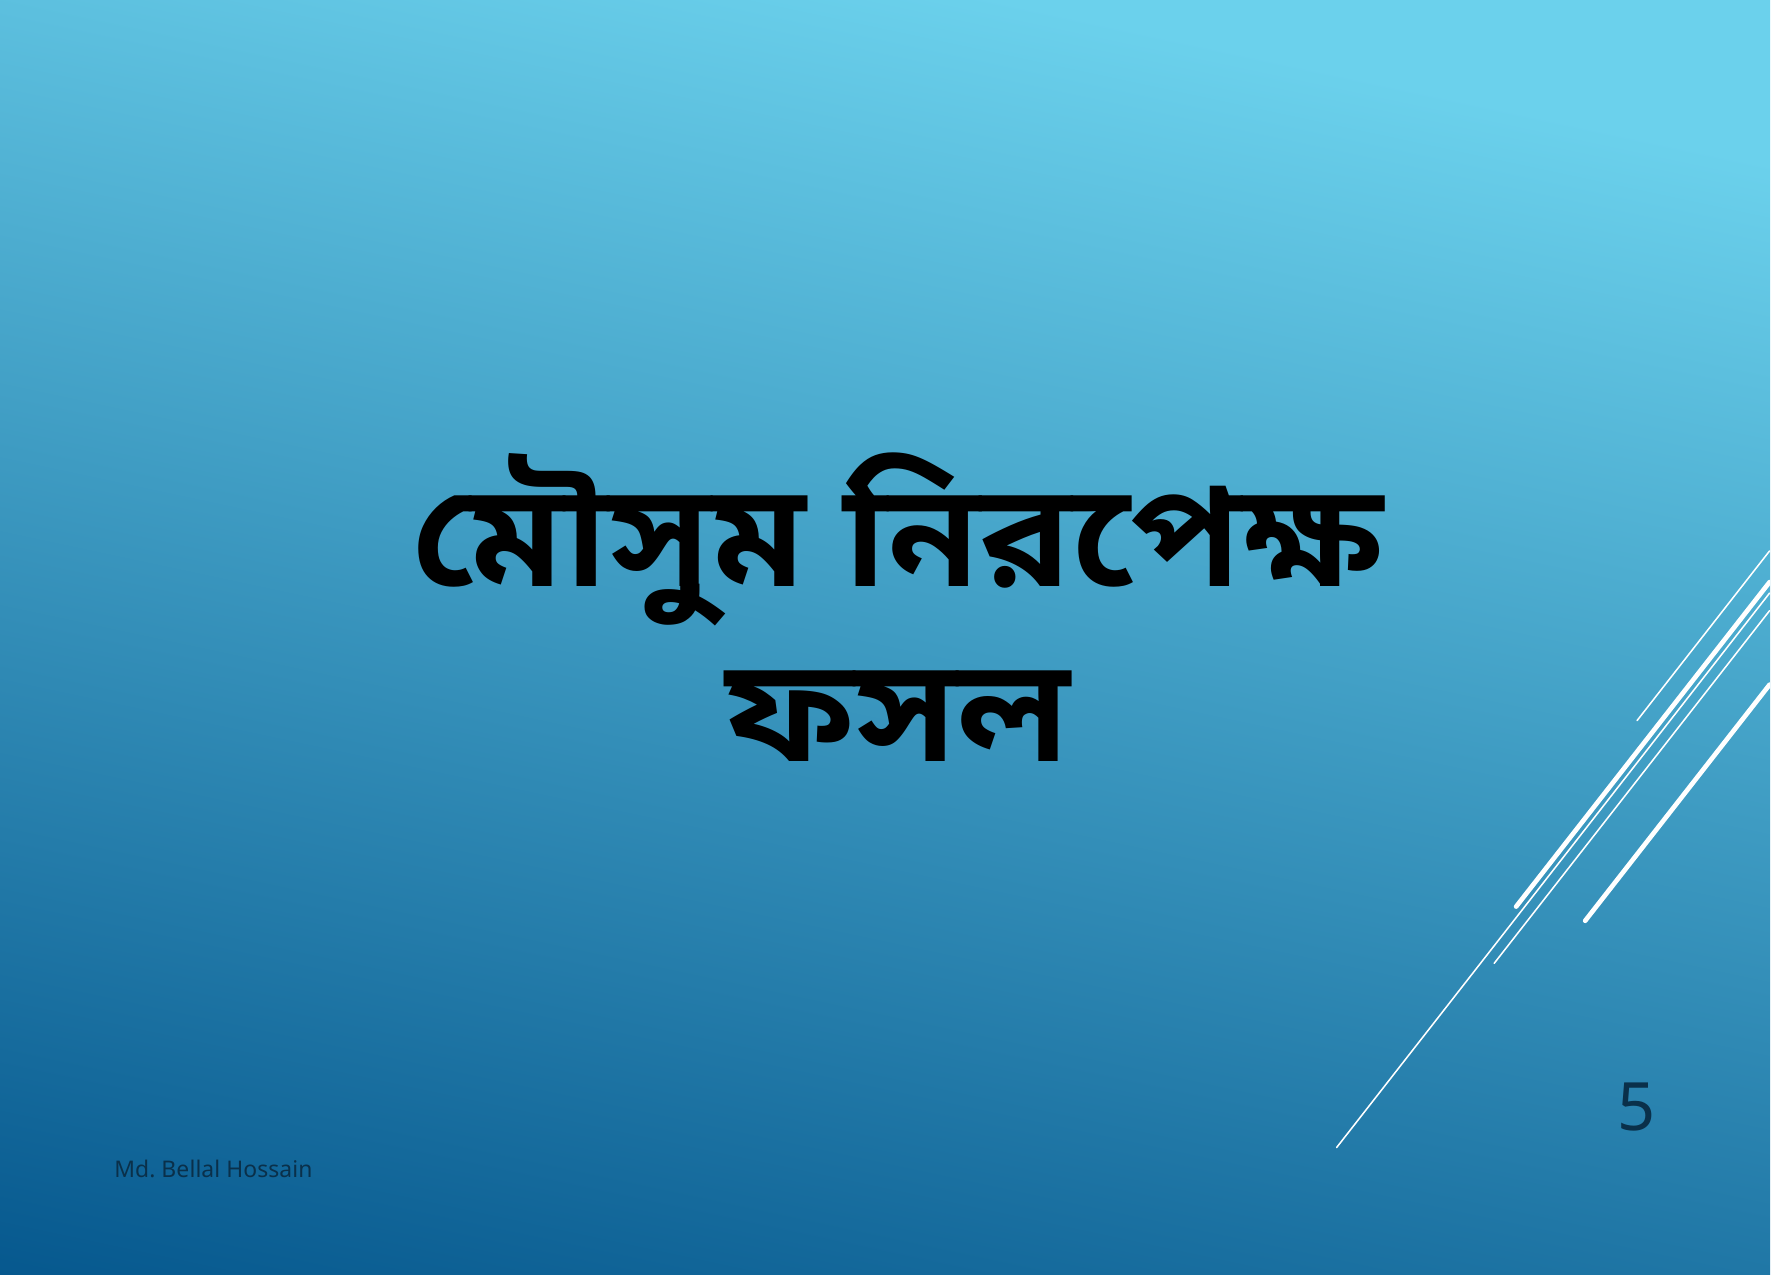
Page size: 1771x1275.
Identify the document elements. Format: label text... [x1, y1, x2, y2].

slide_number 5 [1504, 1037, 1671, 1162]
footer Md. Bellal Hossain [99, 1147, 1195, 1216]
title মৌসুম নিরপেক্ষ ফসল [278, 517, 1518, 715]
